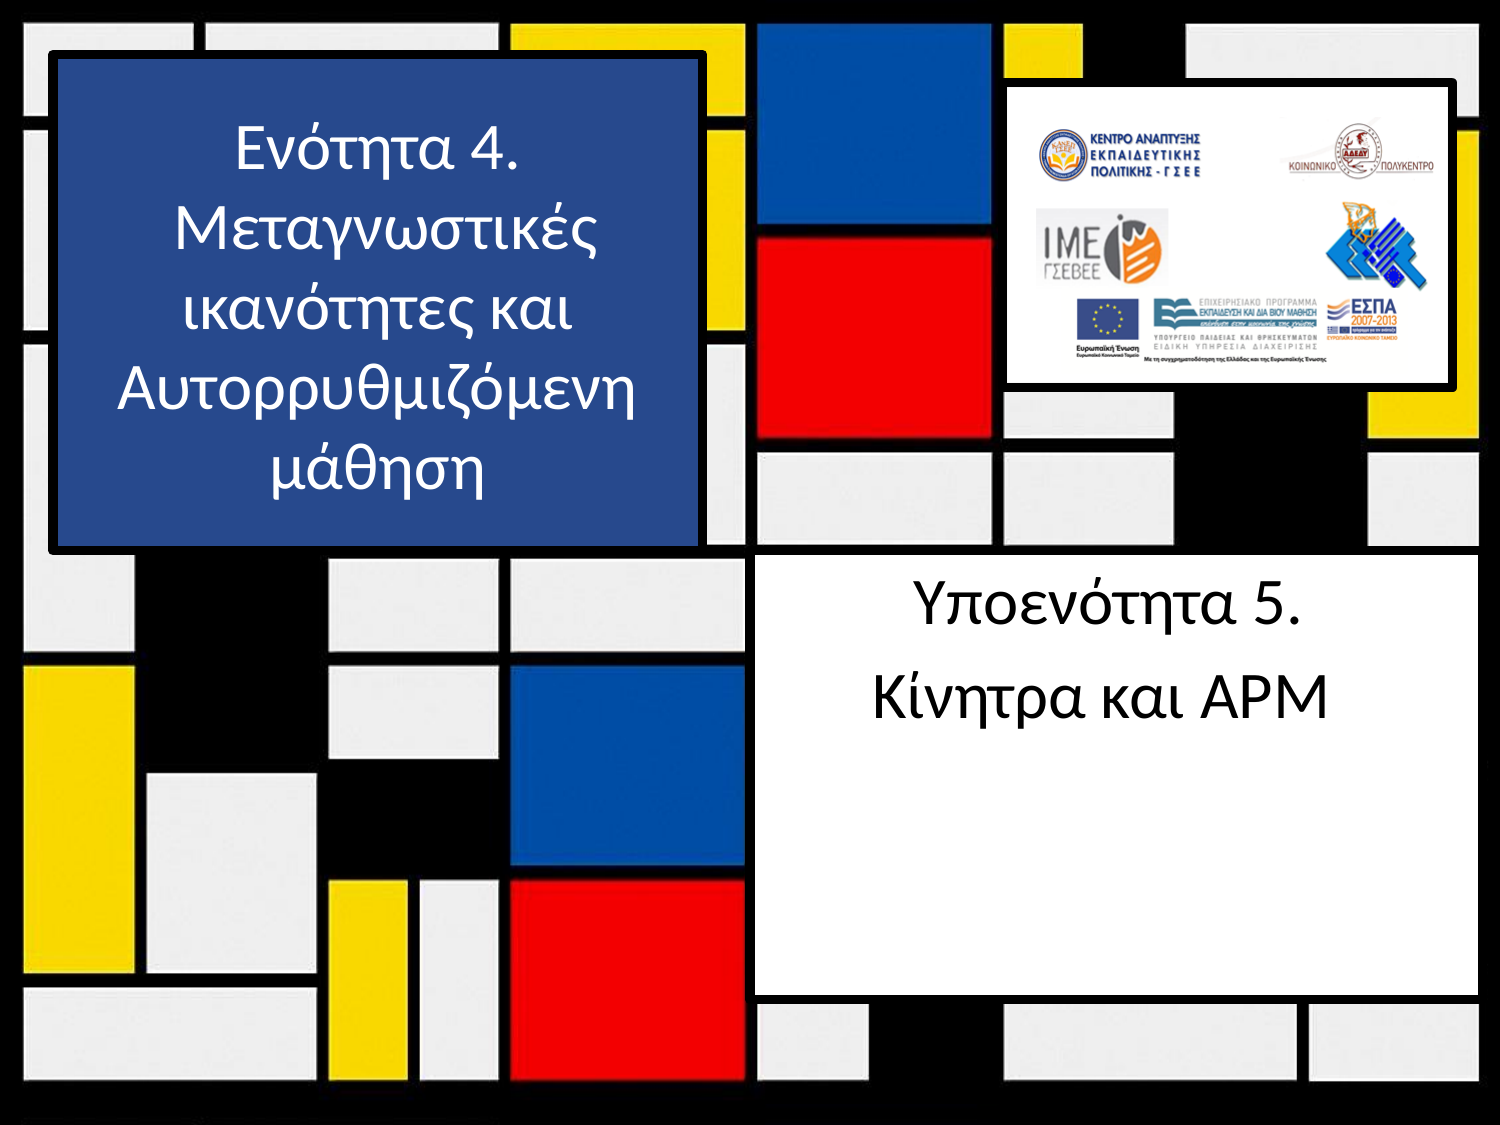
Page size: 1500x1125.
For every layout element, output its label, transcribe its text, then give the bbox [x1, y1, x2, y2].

title Ενότητα 4. Μεταγνωστικές ικανότητες και Αυτορρυθμιζόμενη μάθηση [53, 54, 703, 551]
picture [0, 0, 1500, 1125]
subtitle Υποενότητα 5. Κίνητρα και ΑΡΜ [750, 550, 1483, 1000]
